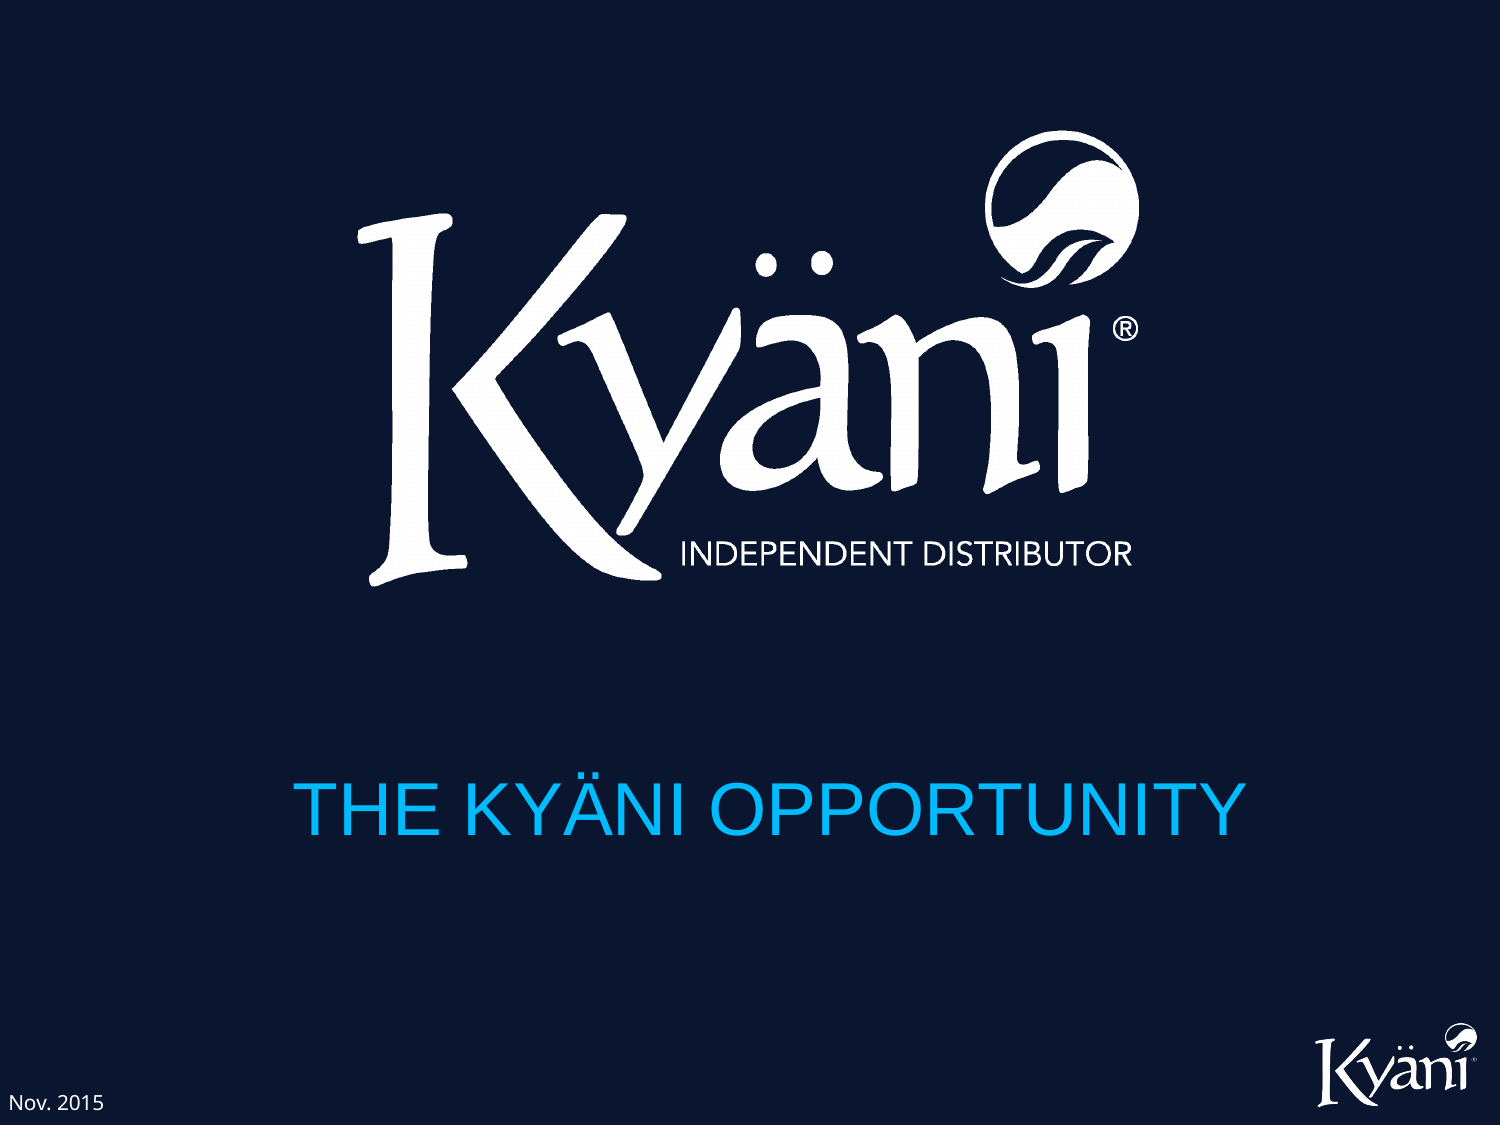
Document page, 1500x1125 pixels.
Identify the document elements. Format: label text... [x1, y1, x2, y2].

picture [345, 96, 1154, 636]
title THE KYÄNI OPPORTUNITY [179, 455, 1321, 976]
picture [1312, 1007, 1480, 1123]
text_box Nov. 2015 [0, 1081, 346, 1124]
